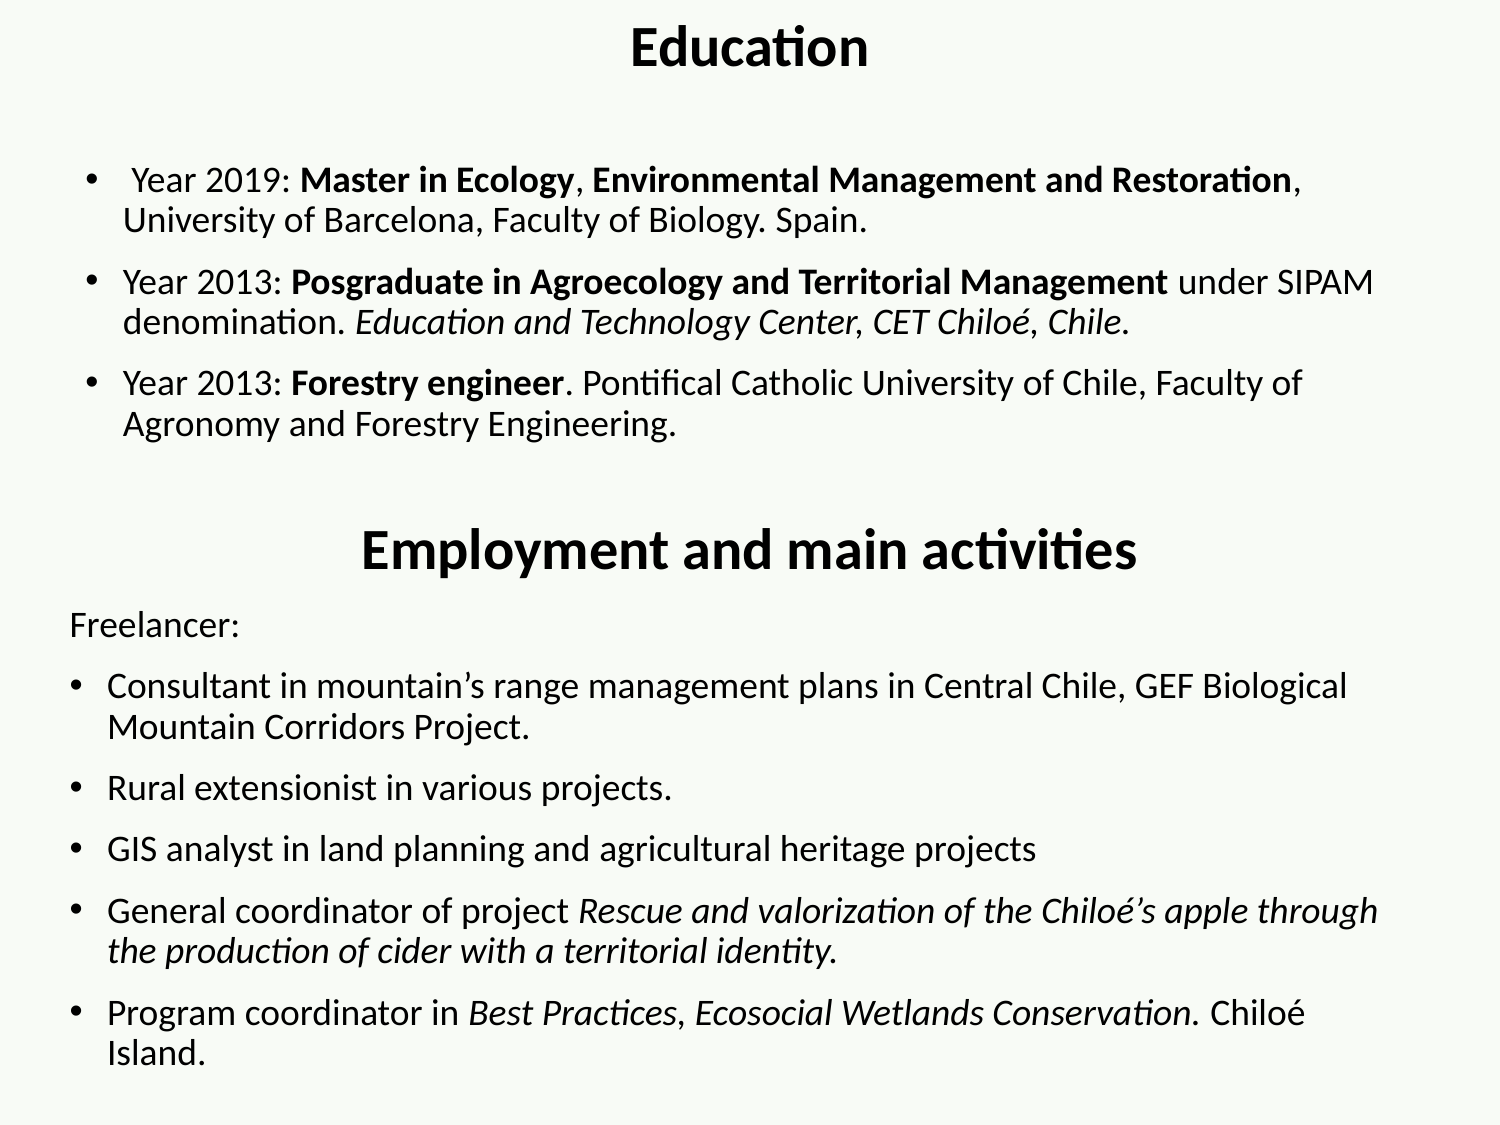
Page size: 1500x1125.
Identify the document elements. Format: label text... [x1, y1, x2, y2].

text_box Education [0, 0, 1500, 86]
text_box Employment and main activities [0, 503, 1500, 589]
list Year 2019: Master in Ecology, Environmental Management and Restoration, University of Barcelona, Faculty of Biology. Spain. Year 2013: Posgraduate in Agroecology and Territorial Management under SIPAM denomination. Education and Technology Center, CET Chiloé, Chile. Year 2013: Forestry engineer. Pontifical Catholic University of Chile, Faculty of Agronomy and Forestry Engineering. [70, 86, 1397, 503]
list Freelancer: Consultant in mountain’s range management plans in Central Chile, GEF Biological Mountain Corridors Project. Rural extensionist in various projects. GIS analyst in land planning and agricultural heritage projects General coordinator of project Rescue and valorization of the Chiloé’s apple through the production of cider with a territorial identity. Program coordinator in Best Practices, Ecosocial Wetlands Conservation. Chiloé Island. [54, 597, 1397, 1063]
